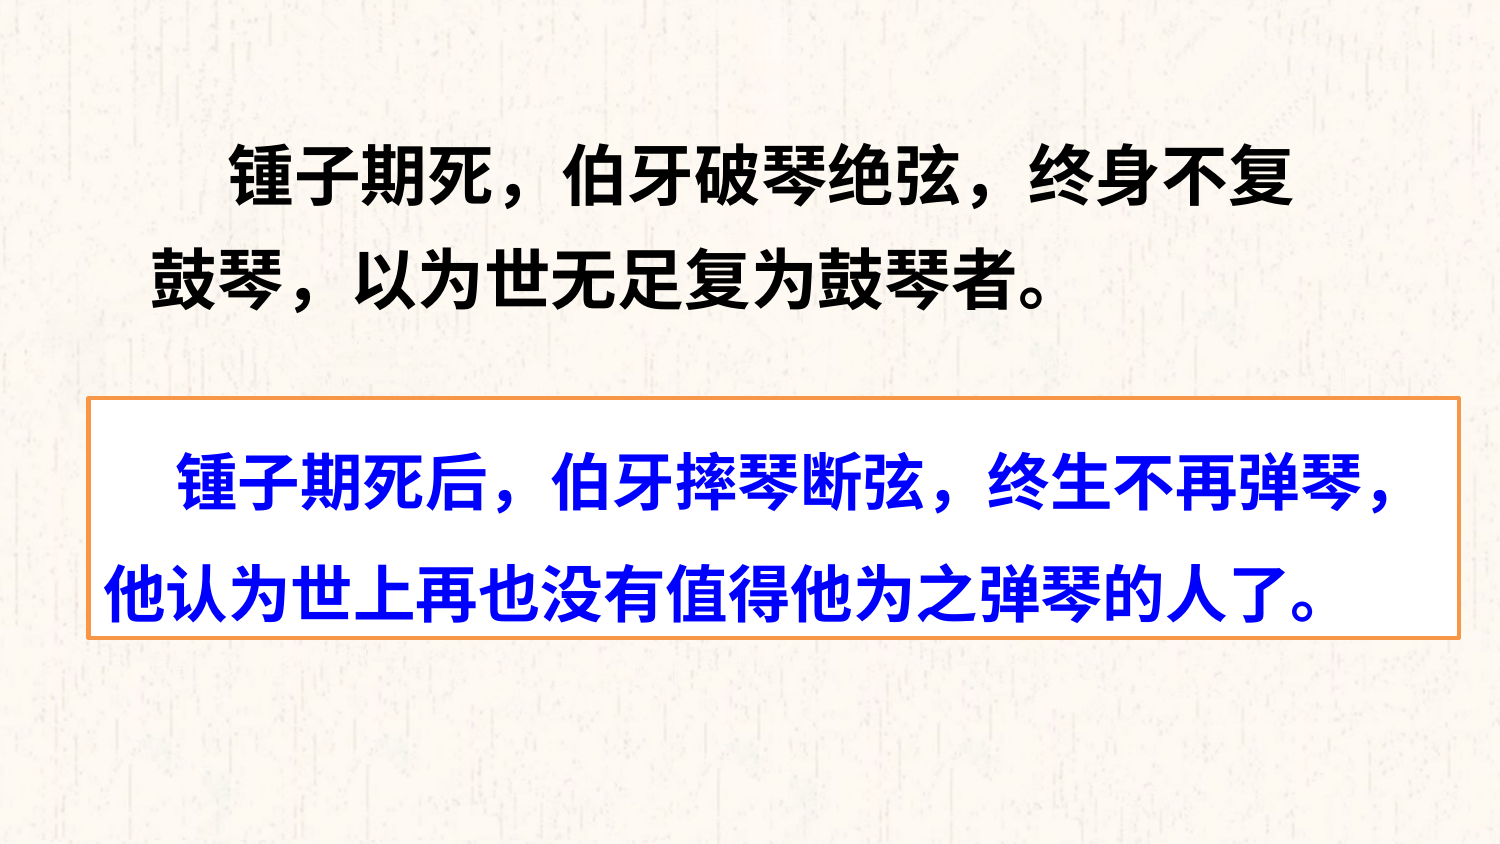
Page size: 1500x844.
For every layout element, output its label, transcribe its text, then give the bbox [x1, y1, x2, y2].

text_box 锺子期死后，伯牙摔琴断弦，终生不再弹琴，他认为世上再也没有值得他为之弹琴的人了。 [86, 396, 1461, 640]
picture [0, 0, 1500, 844]
text_box 锺子期死，伯牙破琴绝弦，终身不复鼓琴，以为世无足复为鼓琴者。 [135, 102, 1371, 326]
